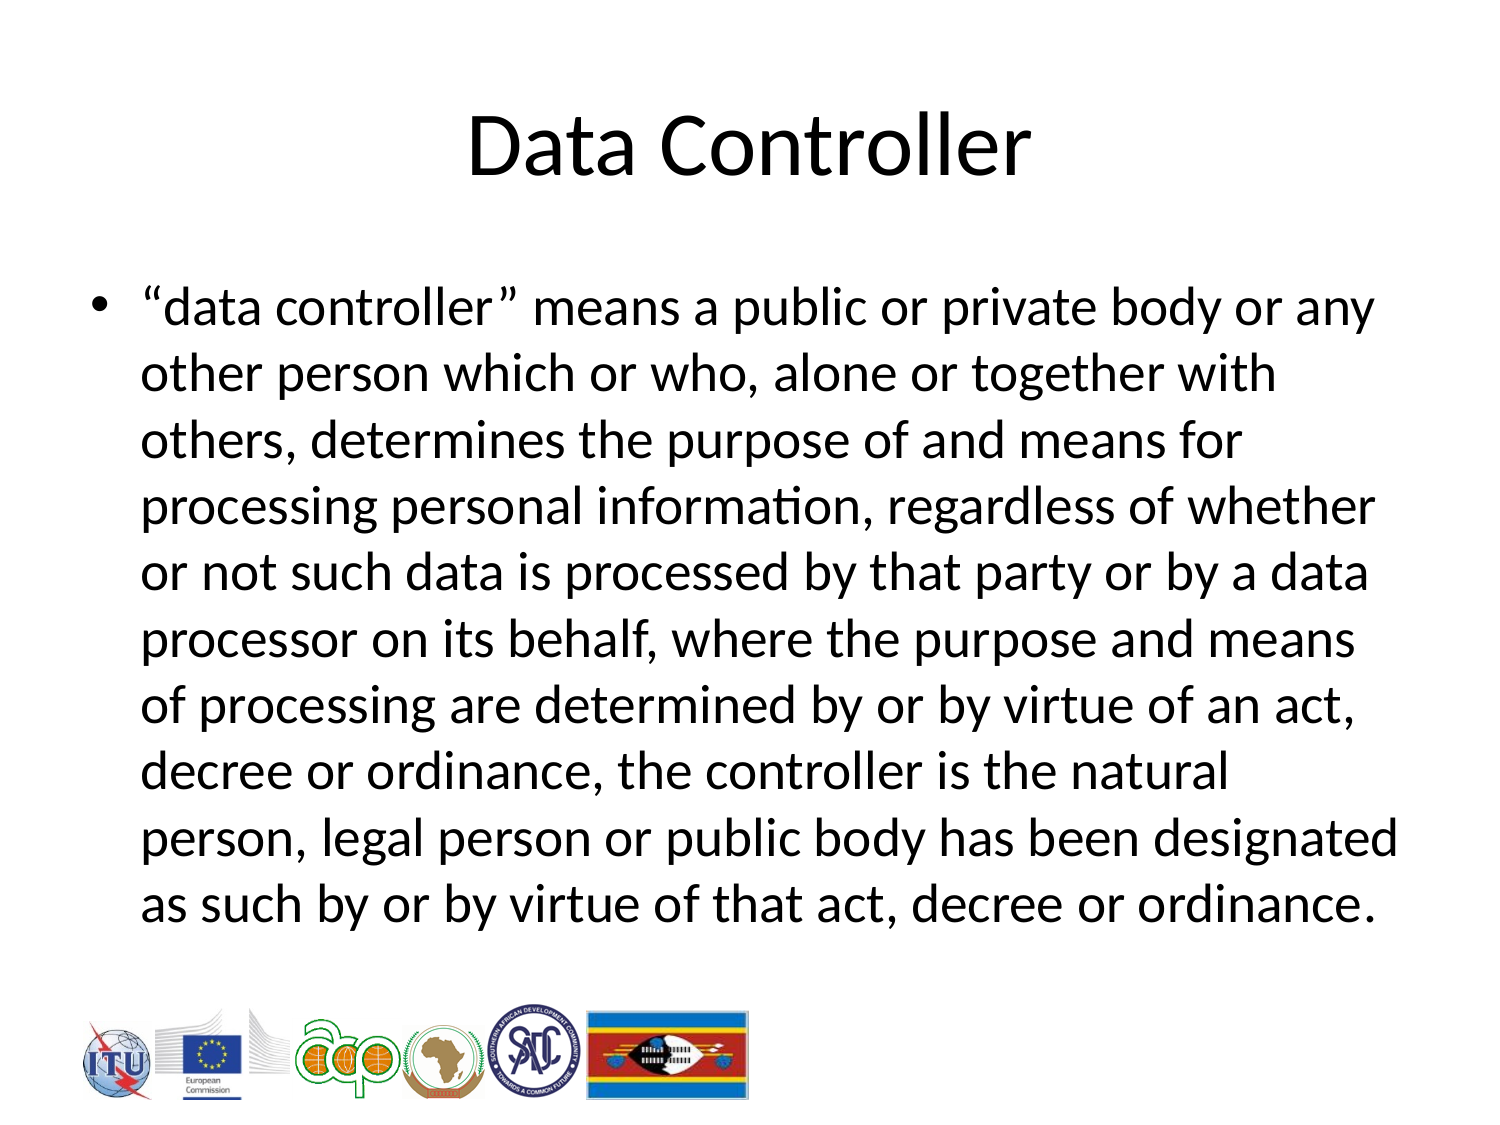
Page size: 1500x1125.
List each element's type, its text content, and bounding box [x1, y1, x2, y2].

picture [76, 1002, 1055, 1125]
list “data controller” means a public or private body or any other person which or who, alone or together with others, determines the purpose of and means for processing personal information, regardless of whether or not such data is processed by that party or by a data processor on its behalf, where the purpose and means of processing are determined by or by virtue of an act, decree or ordinance, the controller is the natural person, legal person or public body has been designated as such by or by virtue of that act, decree or ordinance. [75, 262, 1425, 1005]
title Data Controller [75, 45, 1425, 233]
